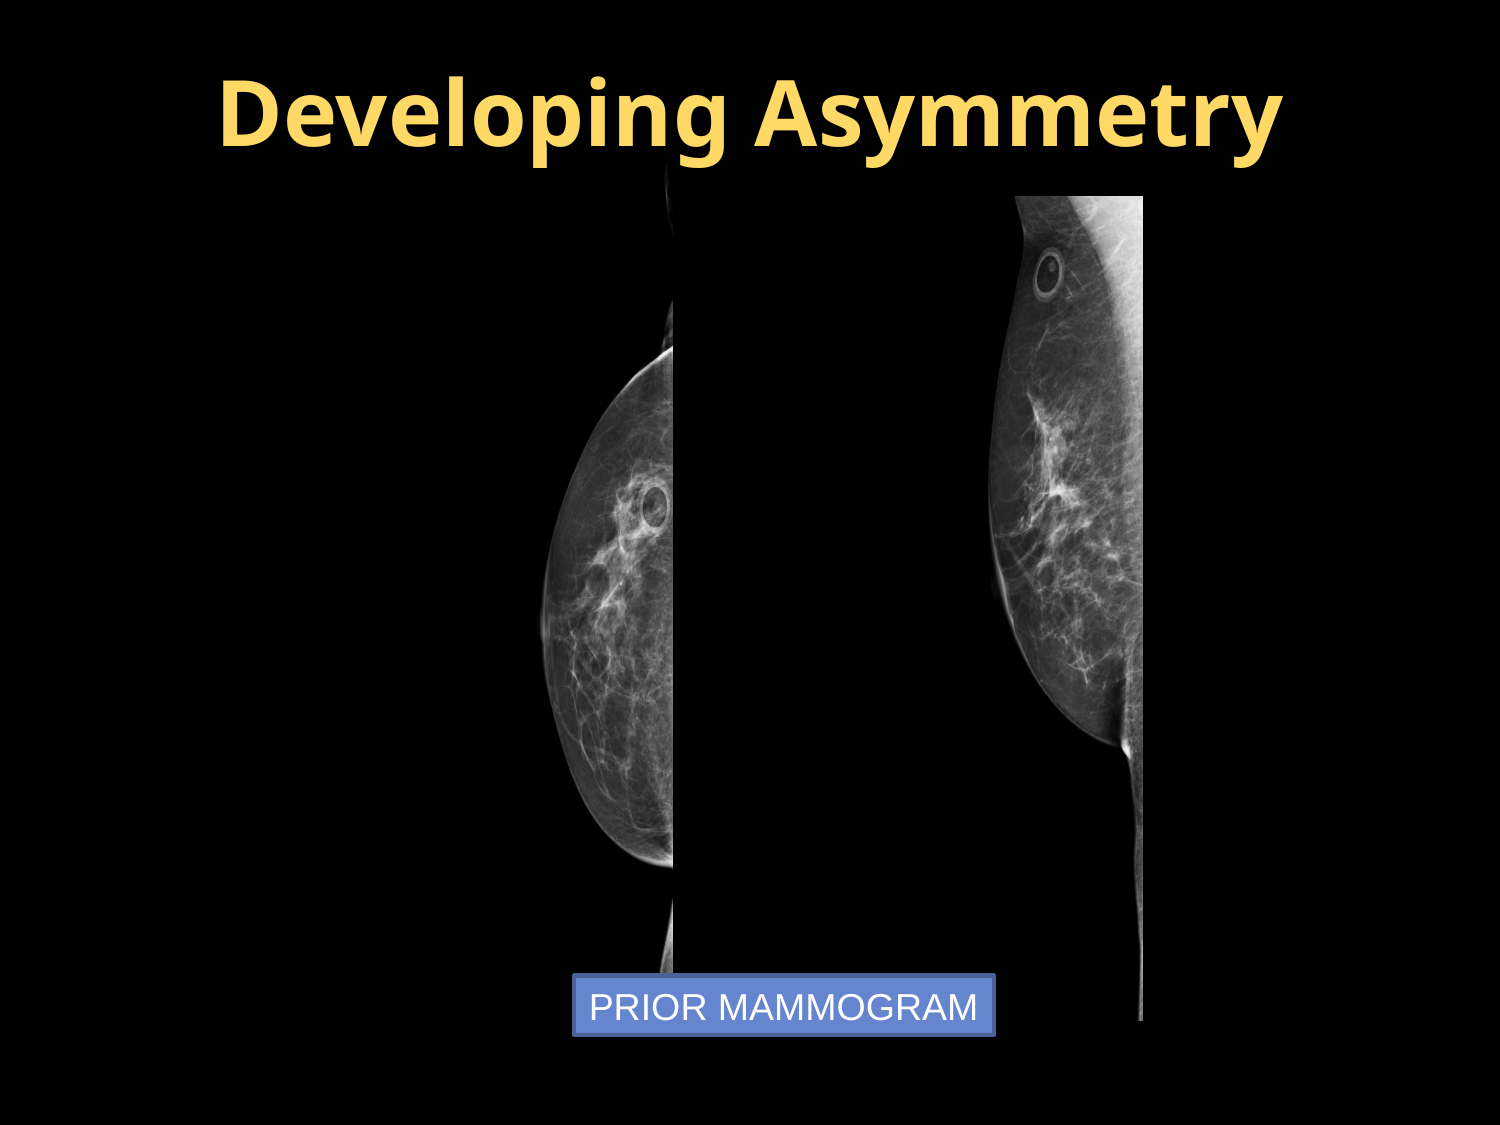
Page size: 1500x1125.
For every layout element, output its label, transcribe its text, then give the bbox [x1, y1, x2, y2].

text_box Developing Asymmetry [56, 60, 1444, 248]
text_box PRIOR MAMMOGRAM [572, 973, 996, 1037]
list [711, 196, 1144, 1021]
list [270, 161, 673, 990]
